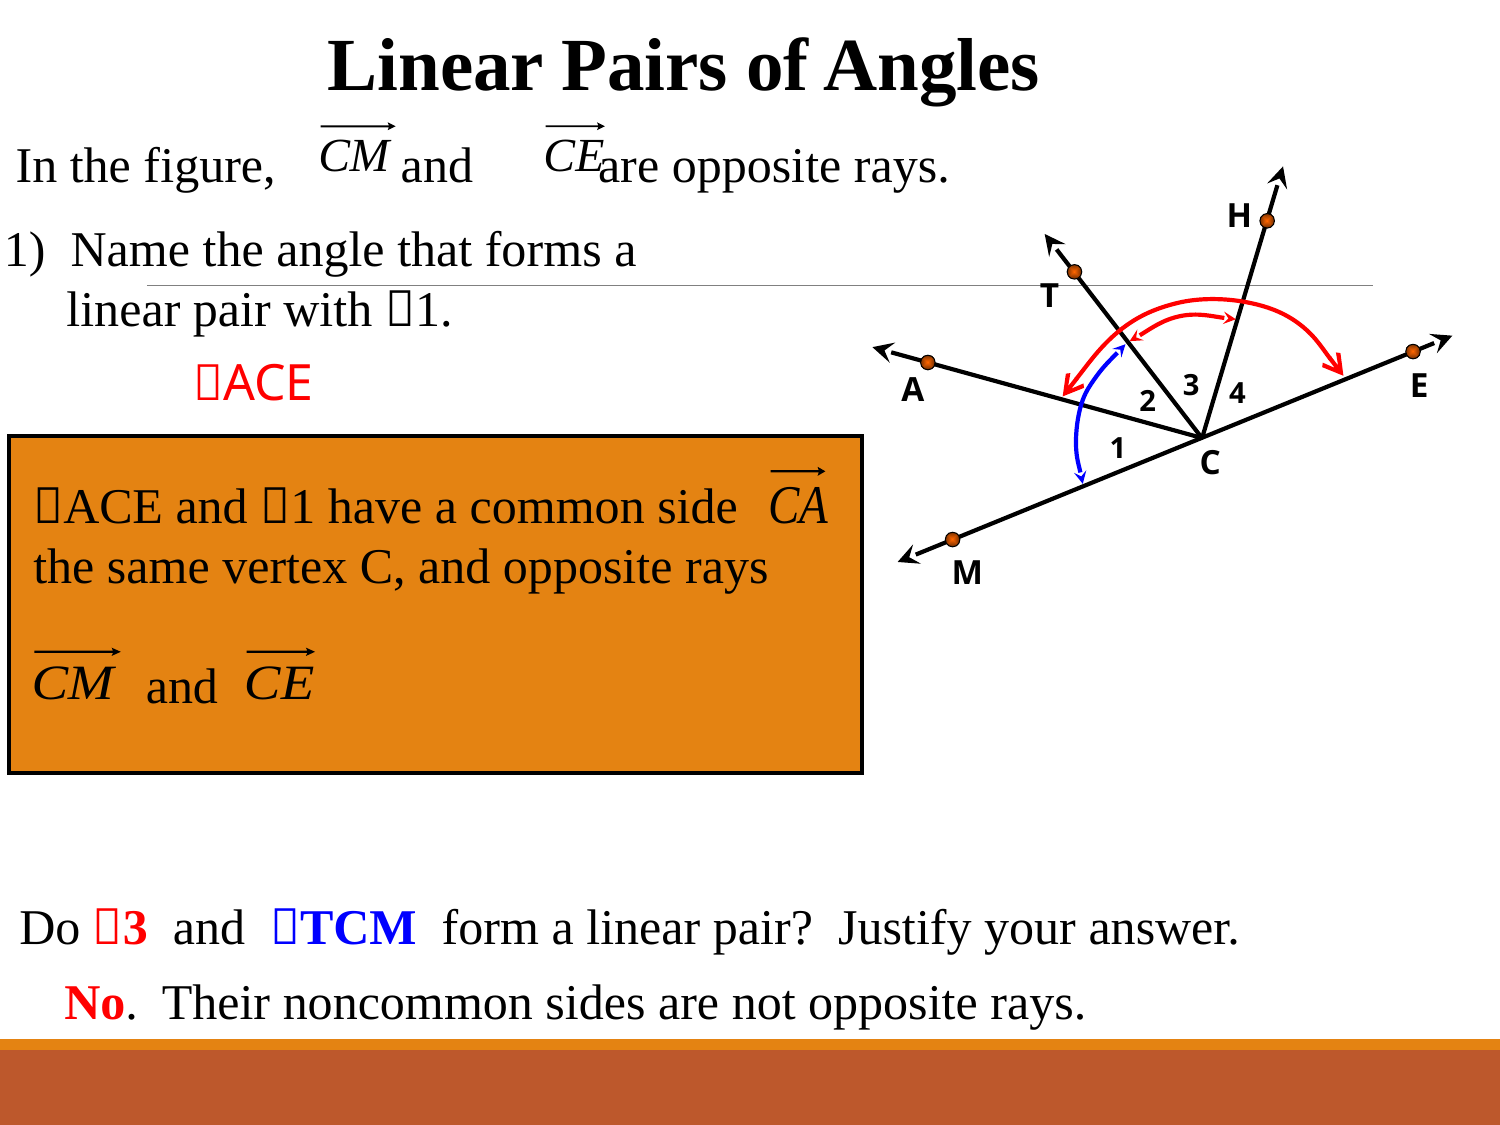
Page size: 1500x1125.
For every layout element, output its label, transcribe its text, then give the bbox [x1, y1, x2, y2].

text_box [871, 186, 1453, 600]
text_box Linear Pairs of Angles [312, 8, 1056, 113]
text_box No. Their noncommon sides are not opposite rays. [49, 962, 1102, 1038]
text_box 1) Name the angle that forms a linear pair with 1. [0, 209, 665, 344]
text_box 2) Do 3 and TCM form a linear pair? Justify your answer. [0, 887, 1256, 963]
text_box ACE [178, 343, 329, 419]
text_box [36, 111, 929, 191]
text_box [8, 435, 863, 774]
